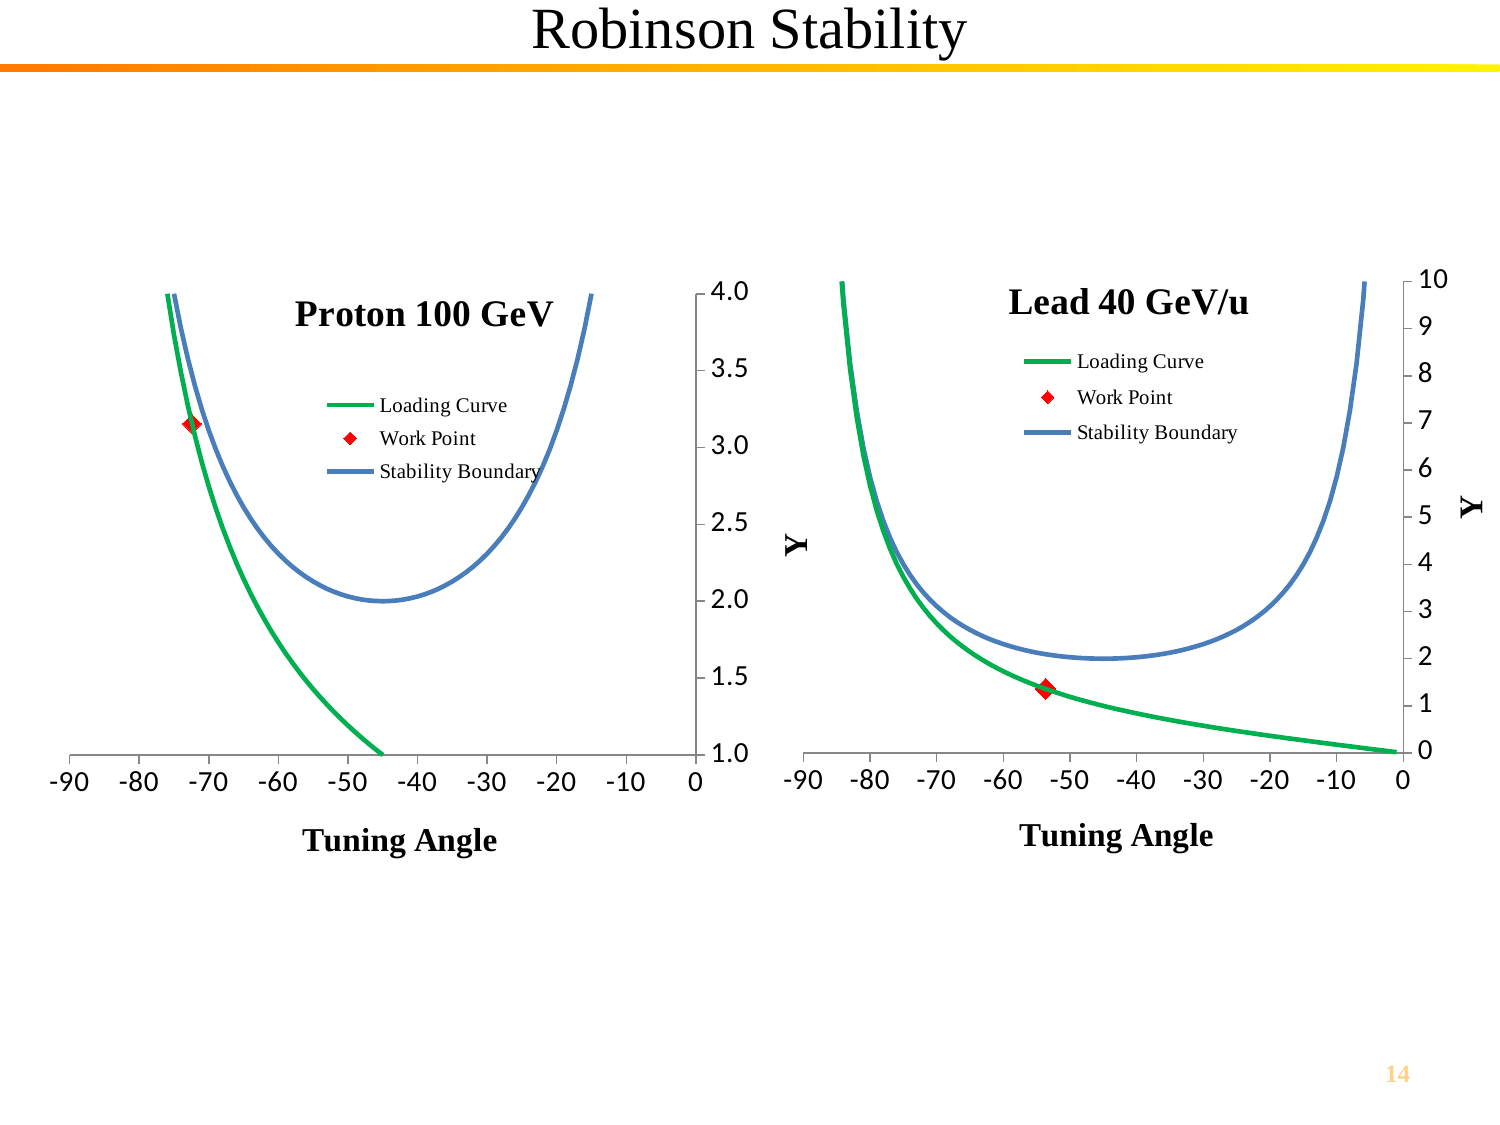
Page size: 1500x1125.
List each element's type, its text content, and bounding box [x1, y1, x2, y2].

chart [24, 249, 1500, 872]
title Robinson Stability [0, 0, 1500, 50]
slide_number 14 [1074, 1042, 1425, 1103]
